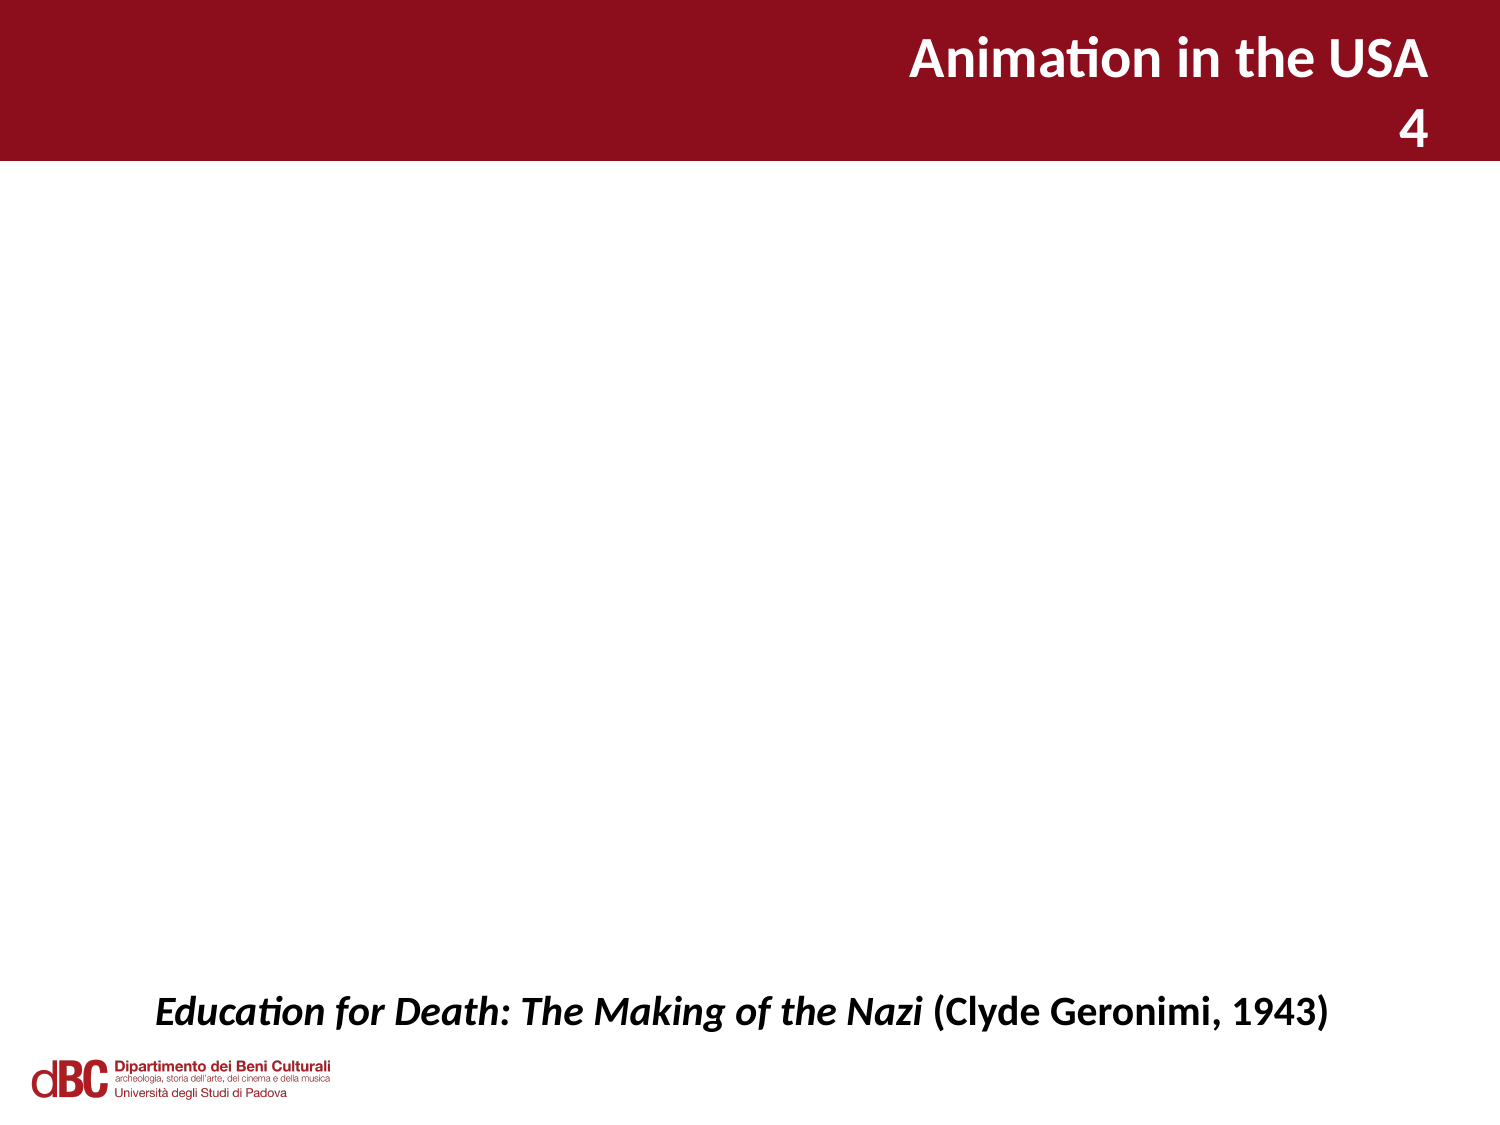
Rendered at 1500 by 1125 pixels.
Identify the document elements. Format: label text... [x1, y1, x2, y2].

text_box Education for Death: The Making of the Nazi (Clyde Geronimi, 1943) [147, 975, 1353, 1041]
picture [29, 1058, 337, 1104]
text_box [0, 0, 1500, 161]
text_box Animation in the USA 4 Walt Disney 2 [866, 19, 1429, 135]
